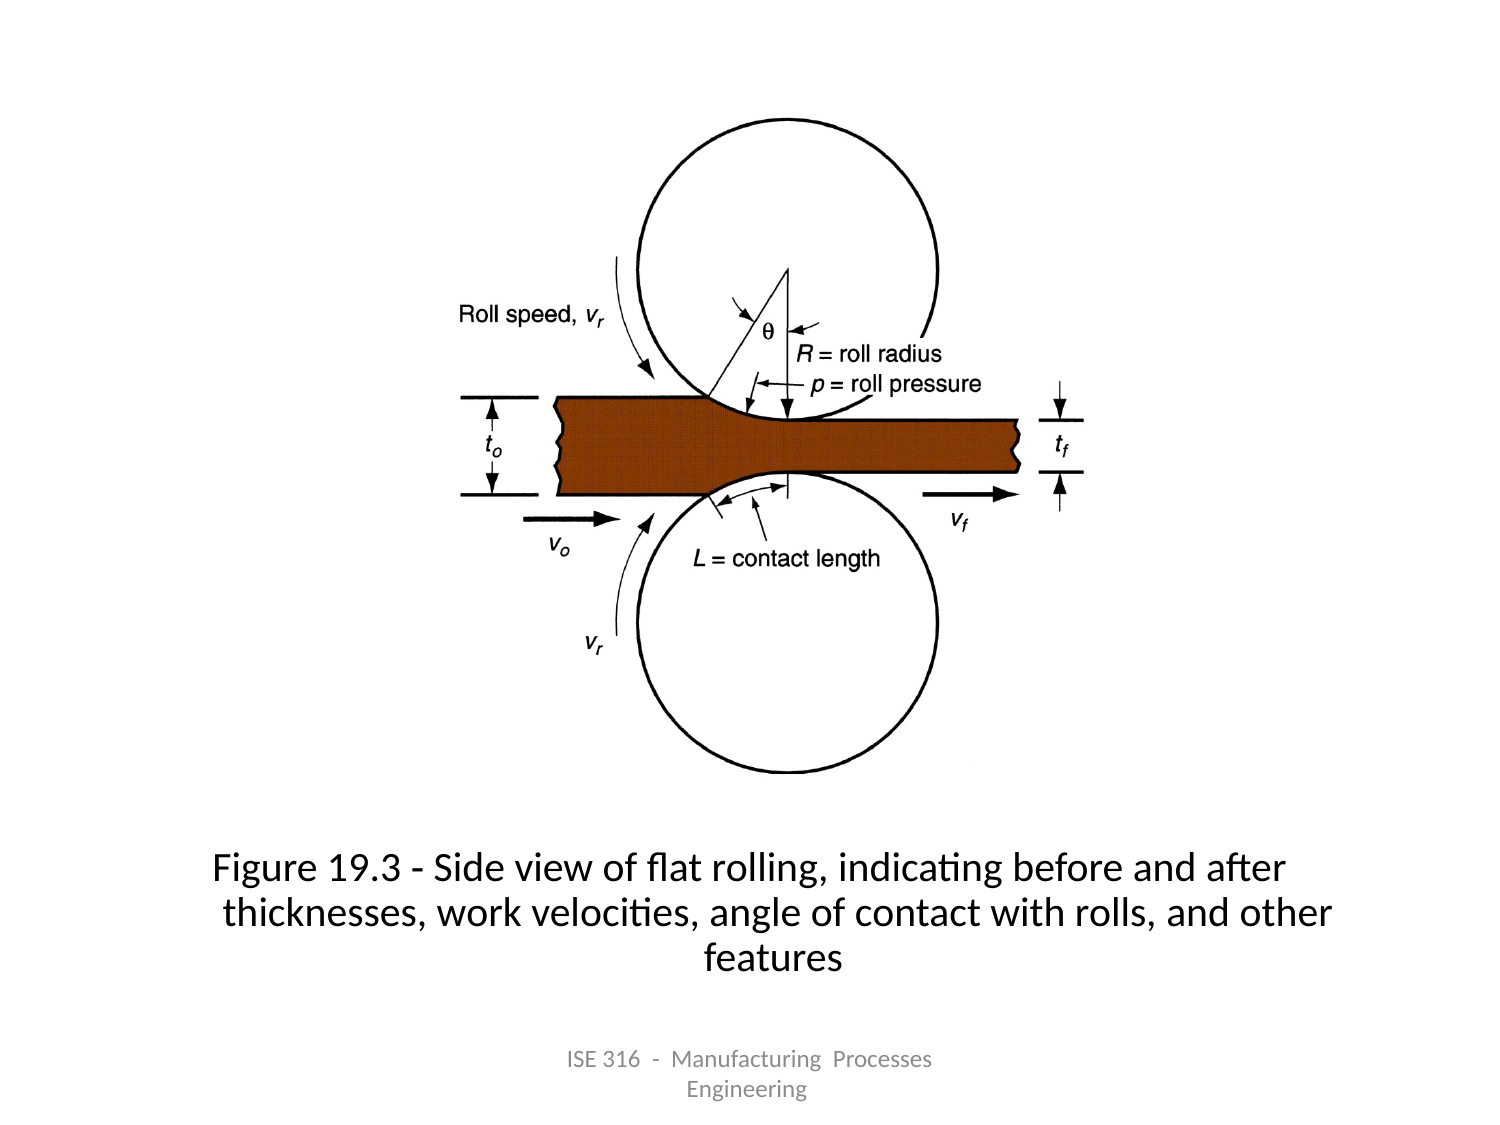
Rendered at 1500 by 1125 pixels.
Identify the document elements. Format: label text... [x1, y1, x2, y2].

footer ISE 316 - Manufacturing Processes Engineering [512, 1042, 988, 1103]
picture [437, 99, 1106, 788]
list Figure 19.3 ‑ Side view of flat rolling, indicating before and after thicknesses, work velocities, angle of contact with rolls, and other features [112, 837, 1388, 1000]
